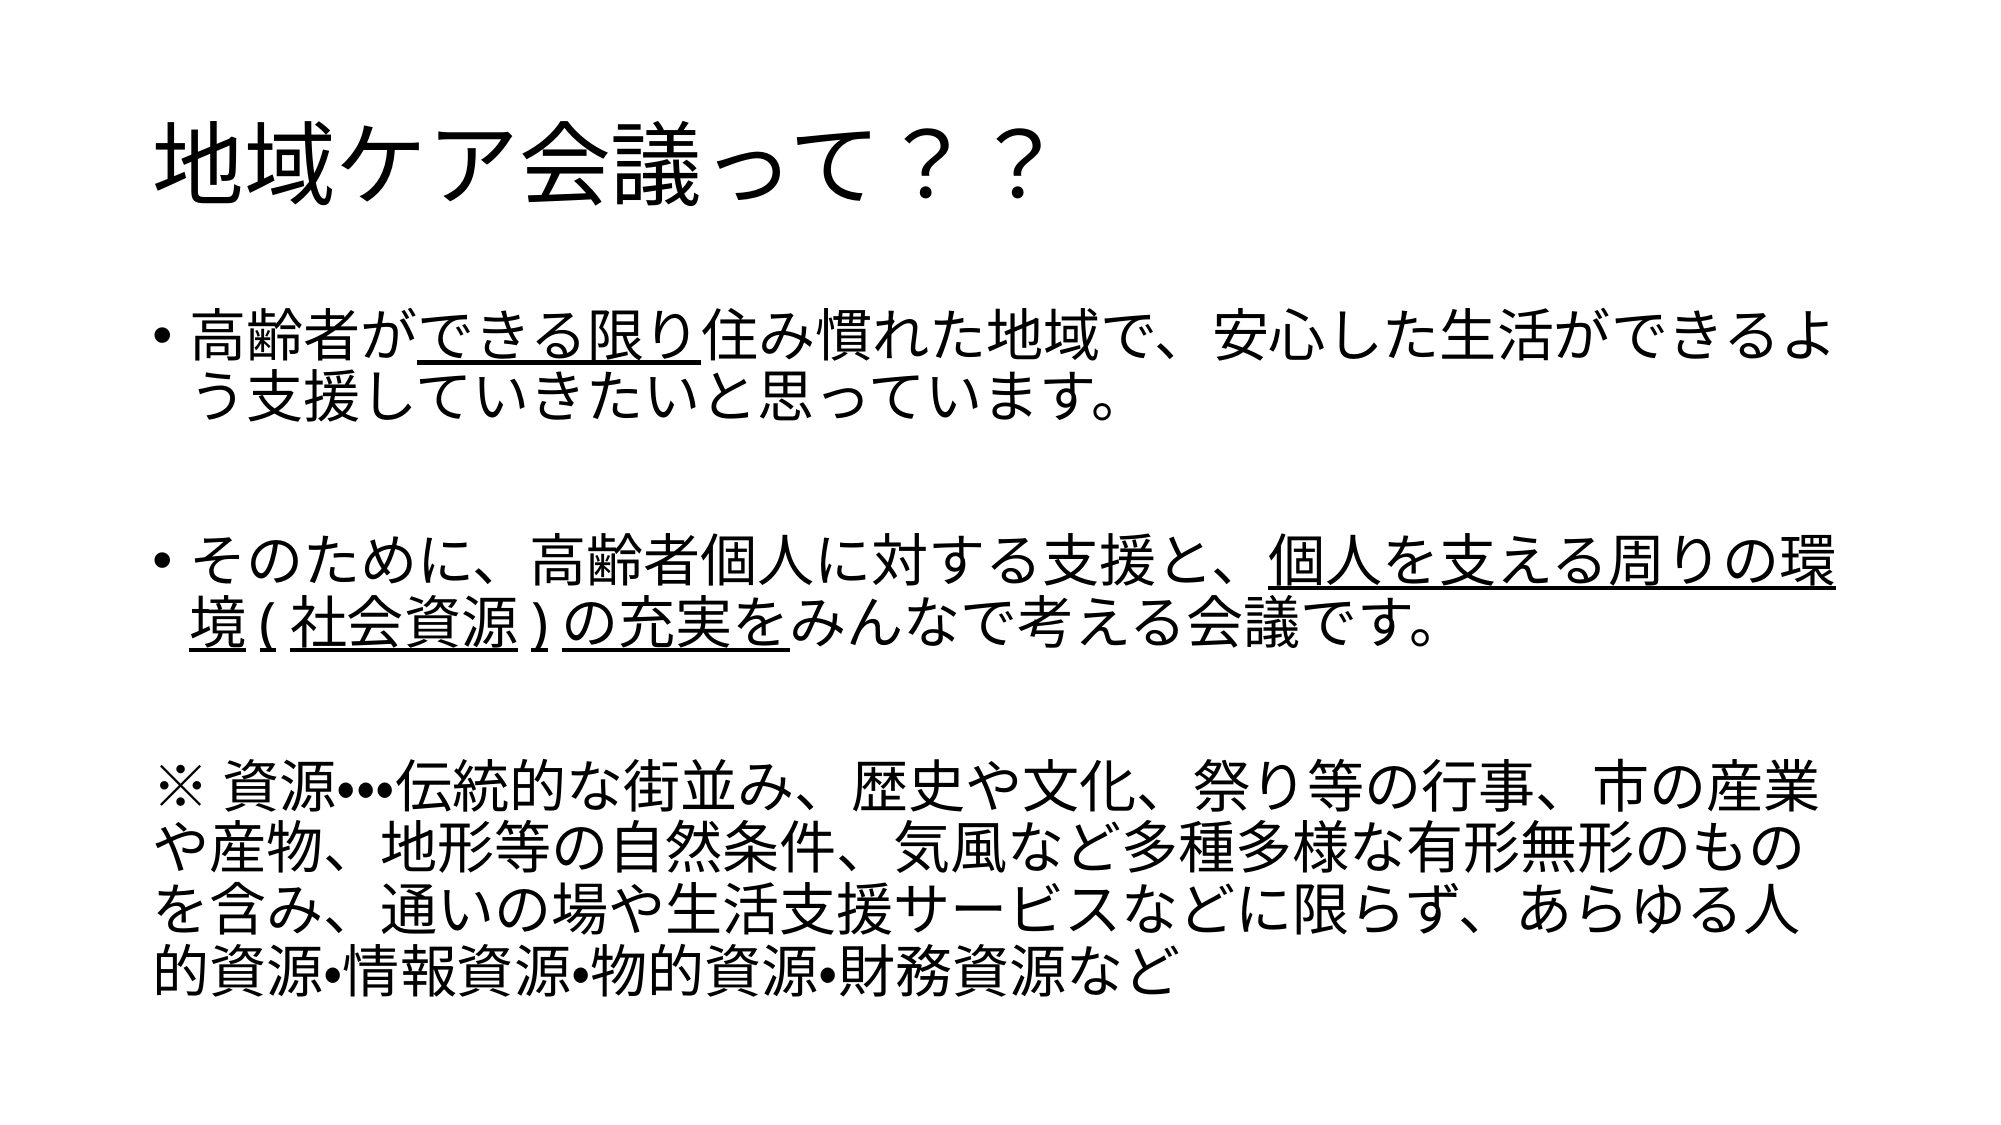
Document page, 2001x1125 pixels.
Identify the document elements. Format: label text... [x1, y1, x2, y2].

list 高齢者ができる限り住み慣れた地域で、安心した生活ができるよう支援していきたいと思っています。 そのために、高齢者個人に対する支援と、個人を支える周りの環境(社会資源)の充実をみんなで考える会議です。 ※資源・・・伝統的な街並み、歴史や文化、祭り等の行事、市の産業や産物、地形等の自然条件、気風など多種多様な有形無形のものを含み、通いの場や生活支援サービスなどに限らず、あらゆる人的資源・情報資源・物的資源・財務資源など [137, 299, 1863, 1014]
title 地域ケア会議って？？ [137, 59, 1863, 278]
